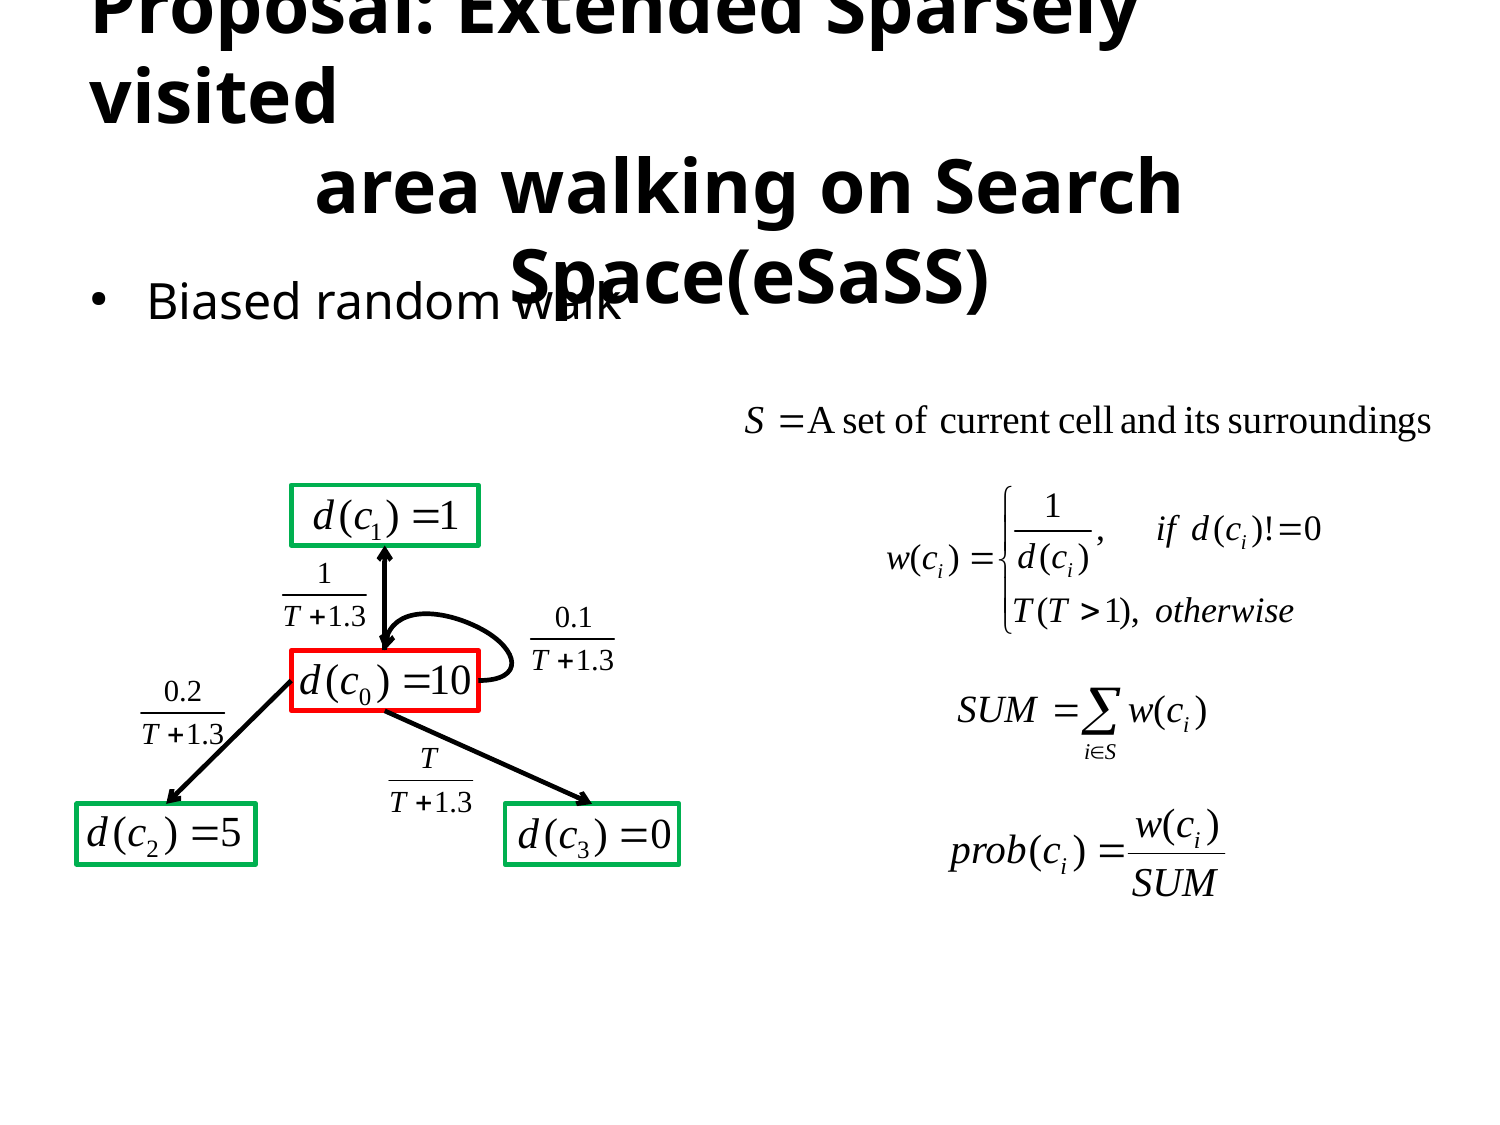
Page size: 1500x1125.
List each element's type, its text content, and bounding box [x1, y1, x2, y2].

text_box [510, 805, 680, 870]
text_box [291, 484, 479, 546]
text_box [525, 597, 621, 678]
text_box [277, 553, 373, 634]
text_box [384, 710, 593, 805]
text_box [79, 803, 249, 865]
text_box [737, 396, 1439, 450]
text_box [135, 671, 231, 752]
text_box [938, 798, 1234, 906]
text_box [383, 739, 479, 820]
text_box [879, 479, 1327, 642]
text_box Biased random walk [74, 262, 1425, 1005]
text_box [305, 486, 464, 548]
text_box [950, 680, 1215, 768]
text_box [165, 680, 292, 805]
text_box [292, 651, 479, 717]
text_box Proposal: Extended Sparsely visited area walking on Search Space(eSaSS) [75, 45, 1425, 233]
